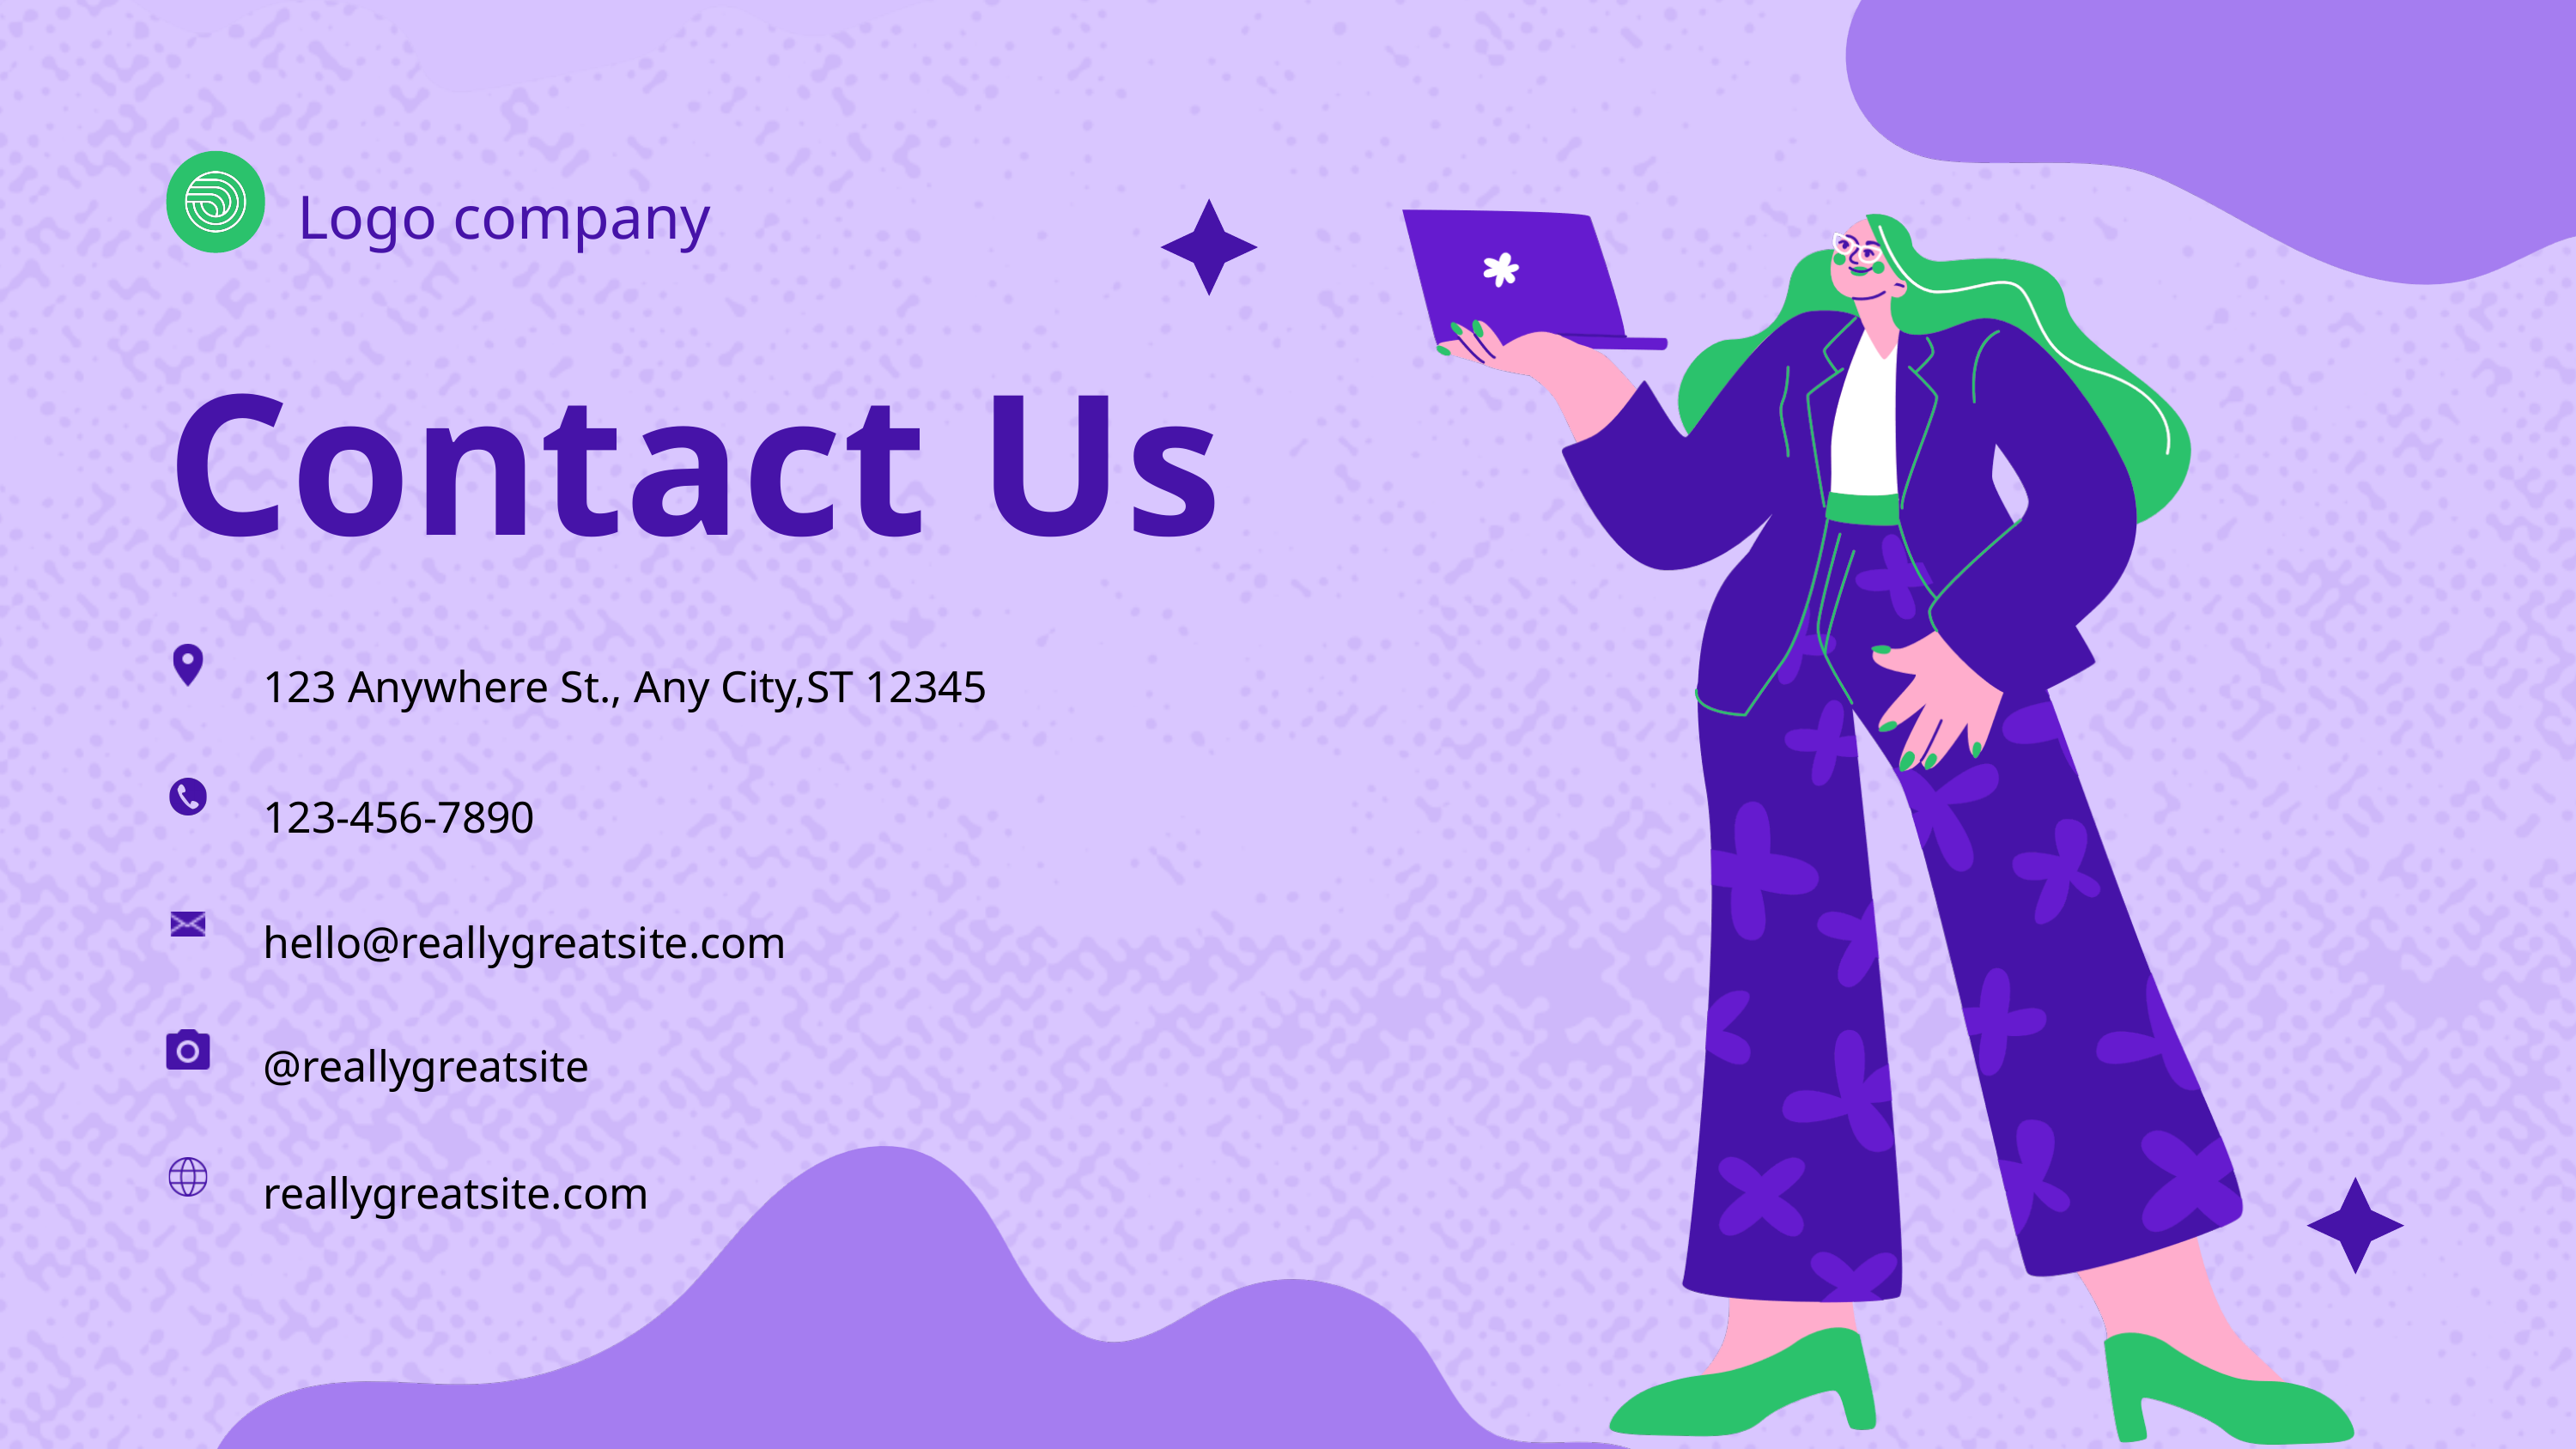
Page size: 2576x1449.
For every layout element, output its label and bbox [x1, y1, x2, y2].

text_box [1160, 197, 1259, 297]
text_box [166, 124, 789, 253]
picture [0, 0, 2576, 1449]
text_box [2306, 1176, 2405, 1275]
